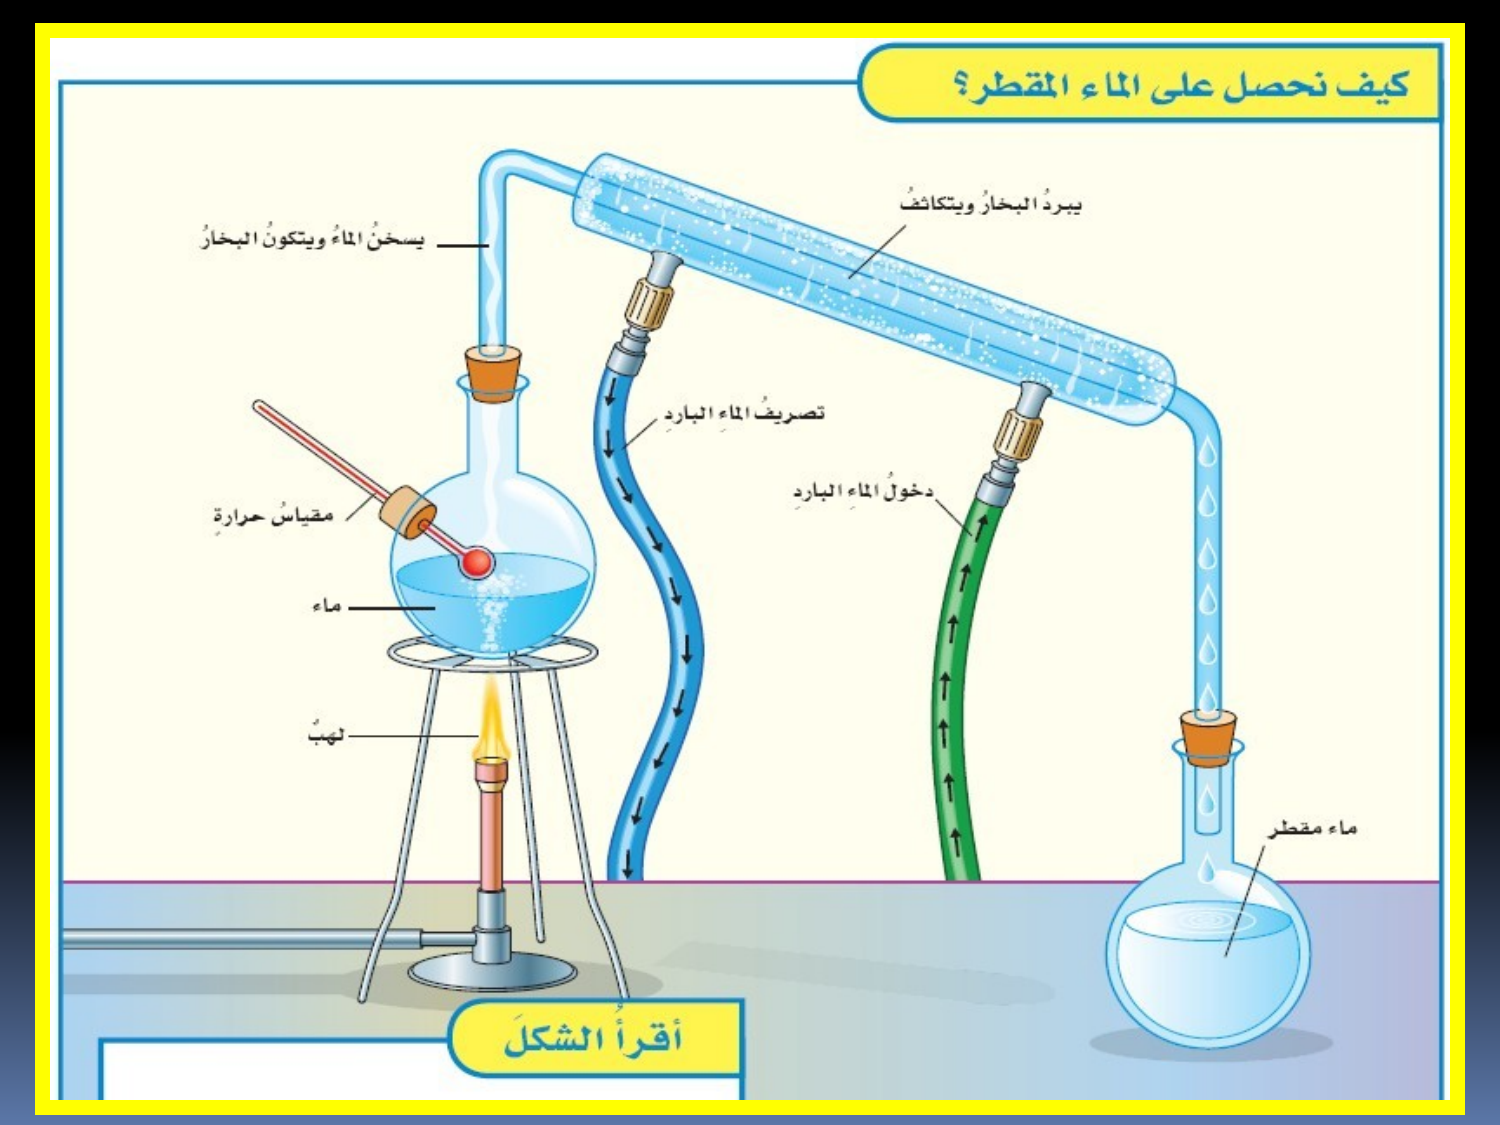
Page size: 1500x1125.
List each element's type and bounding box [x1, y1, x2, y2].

picture [49, 36, 1451, 1101]
